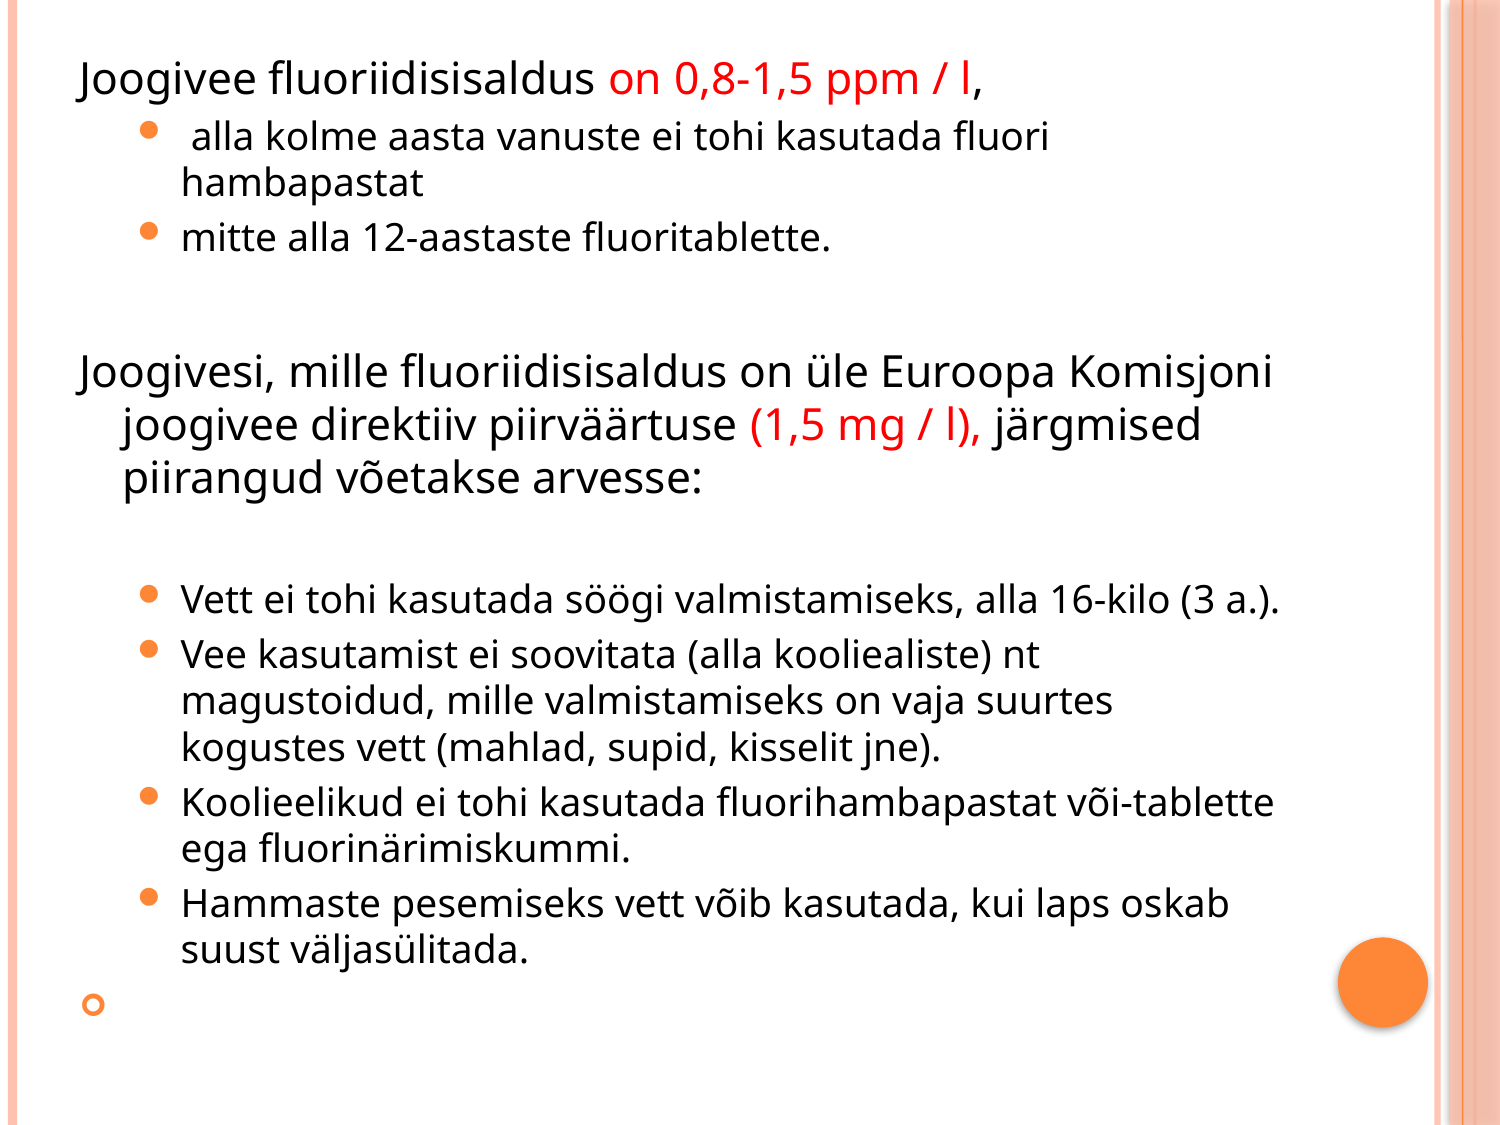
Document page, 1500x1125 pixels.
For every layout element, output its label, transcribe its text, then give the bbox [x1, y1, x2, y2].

list Joogivee fluoriidisisaldus on 0,8-1,5 ppm / l, alla kolme aasta vanuste ei tohi kasutada fluori hambapastat mitte alla 12-aastaste fluoritablette. Joogivesi, mille fluoriidisisaldus on üle Euroopa Komisjoni joogivee direktiiv piirväärtuse (1,5 mg / l), järgmised piirangud võetakse arvesse: Vett ei tohi kasutada söögi valmistamiseks, alla 16-kilo (3 a.). Vee kasutamist ei soovitata (alla kooliealiste) nt magustoidud, mille valmistamiseks on vaja suurtes kogustes vett (mahlad, supid, kisselit jne). Koolieelikud ei tohi kasutada fluorihambapastat või-tablette ega fluorinärimiskummi. Hammaste pesemiseks vett võib kasutada, kui laps oskab suust väljasülitada. [64, 42, 1300, 1062]
